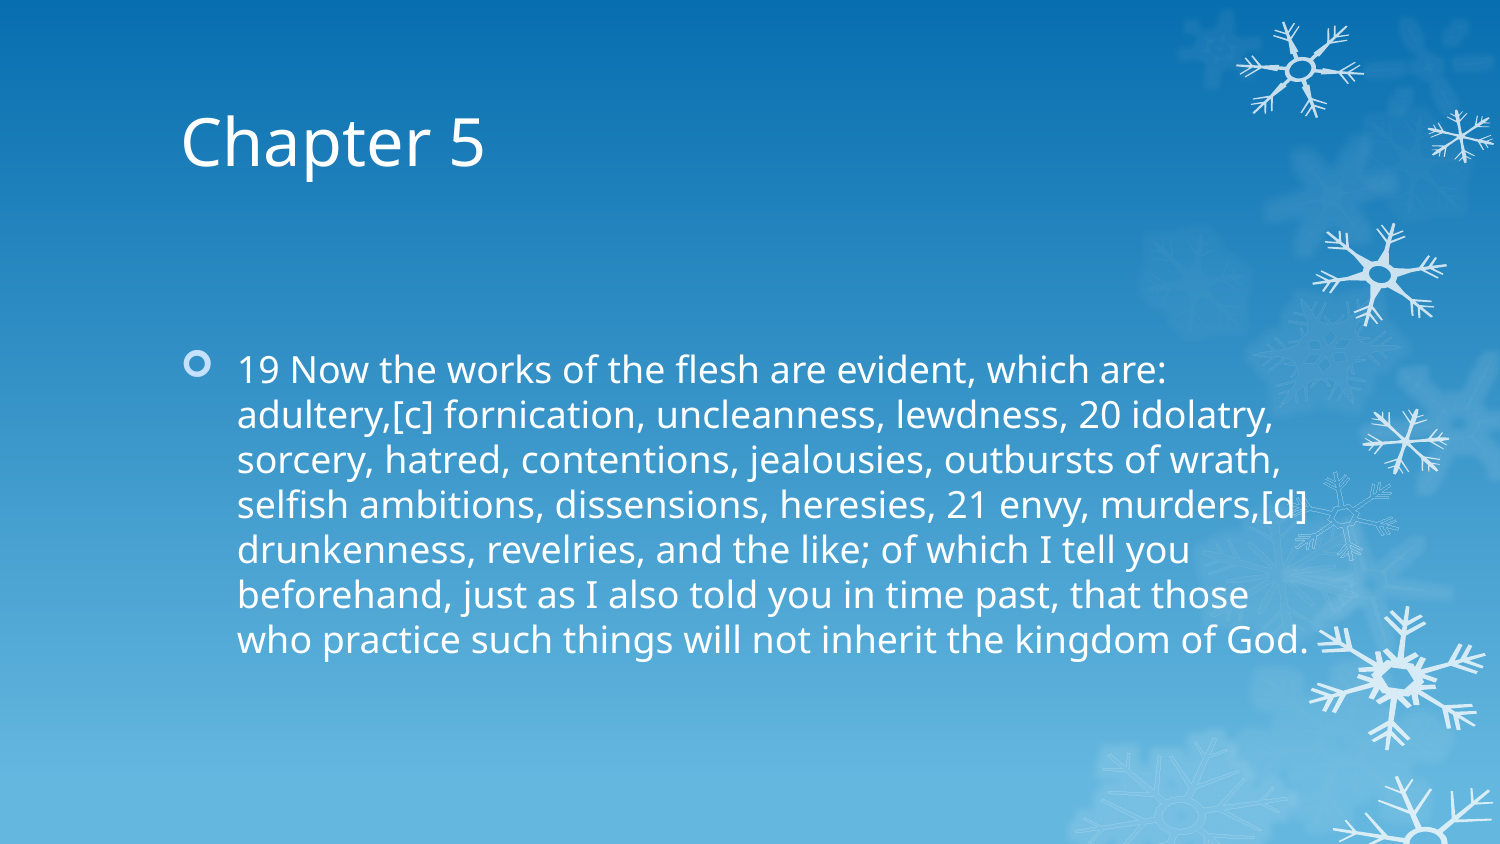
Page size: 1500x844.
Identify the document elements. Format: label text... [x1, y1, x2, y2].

list 19 Now the works of the flesh are evident, which are: adultery,[c] fornication, uncleanness, lewdness, 20 idolatry, sorcery, hatred, contentions, jealousies, outbursts of wrath, selfish ambitions, dissensions, heresies, 21 envy, murders,[d] drunkenness, revelries, and the like; of which I tell you beforehand, just as I also told you in time past, that those who practice such things will not inherit the kingdom of God. [165, 222, 1335, 721]
title Chapter 5 [165, 83, 1335, 197]
